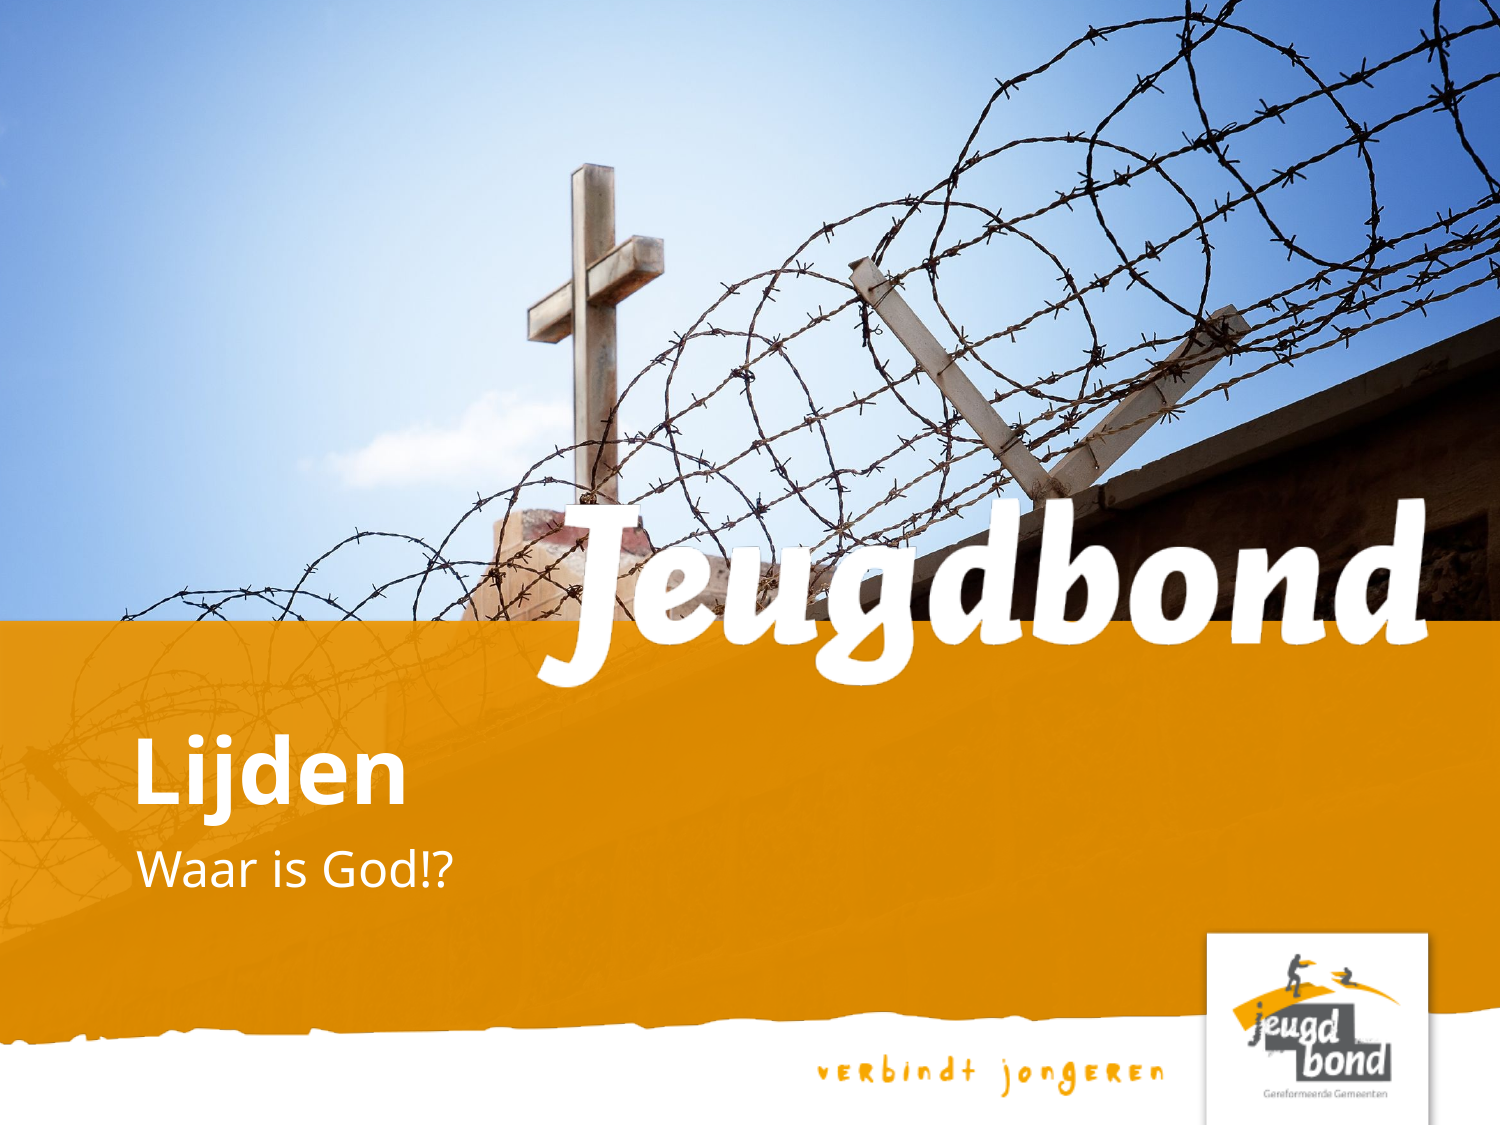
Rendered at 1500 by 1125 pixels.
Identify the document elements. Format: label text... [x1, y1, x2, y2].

picture [0, 916, 1500, 1125]
list Waar is God!? [121, 830, 1427, 910]
title Lijden [115, 706, 1427, 823]
picture [0, 0, 1500, 689]
